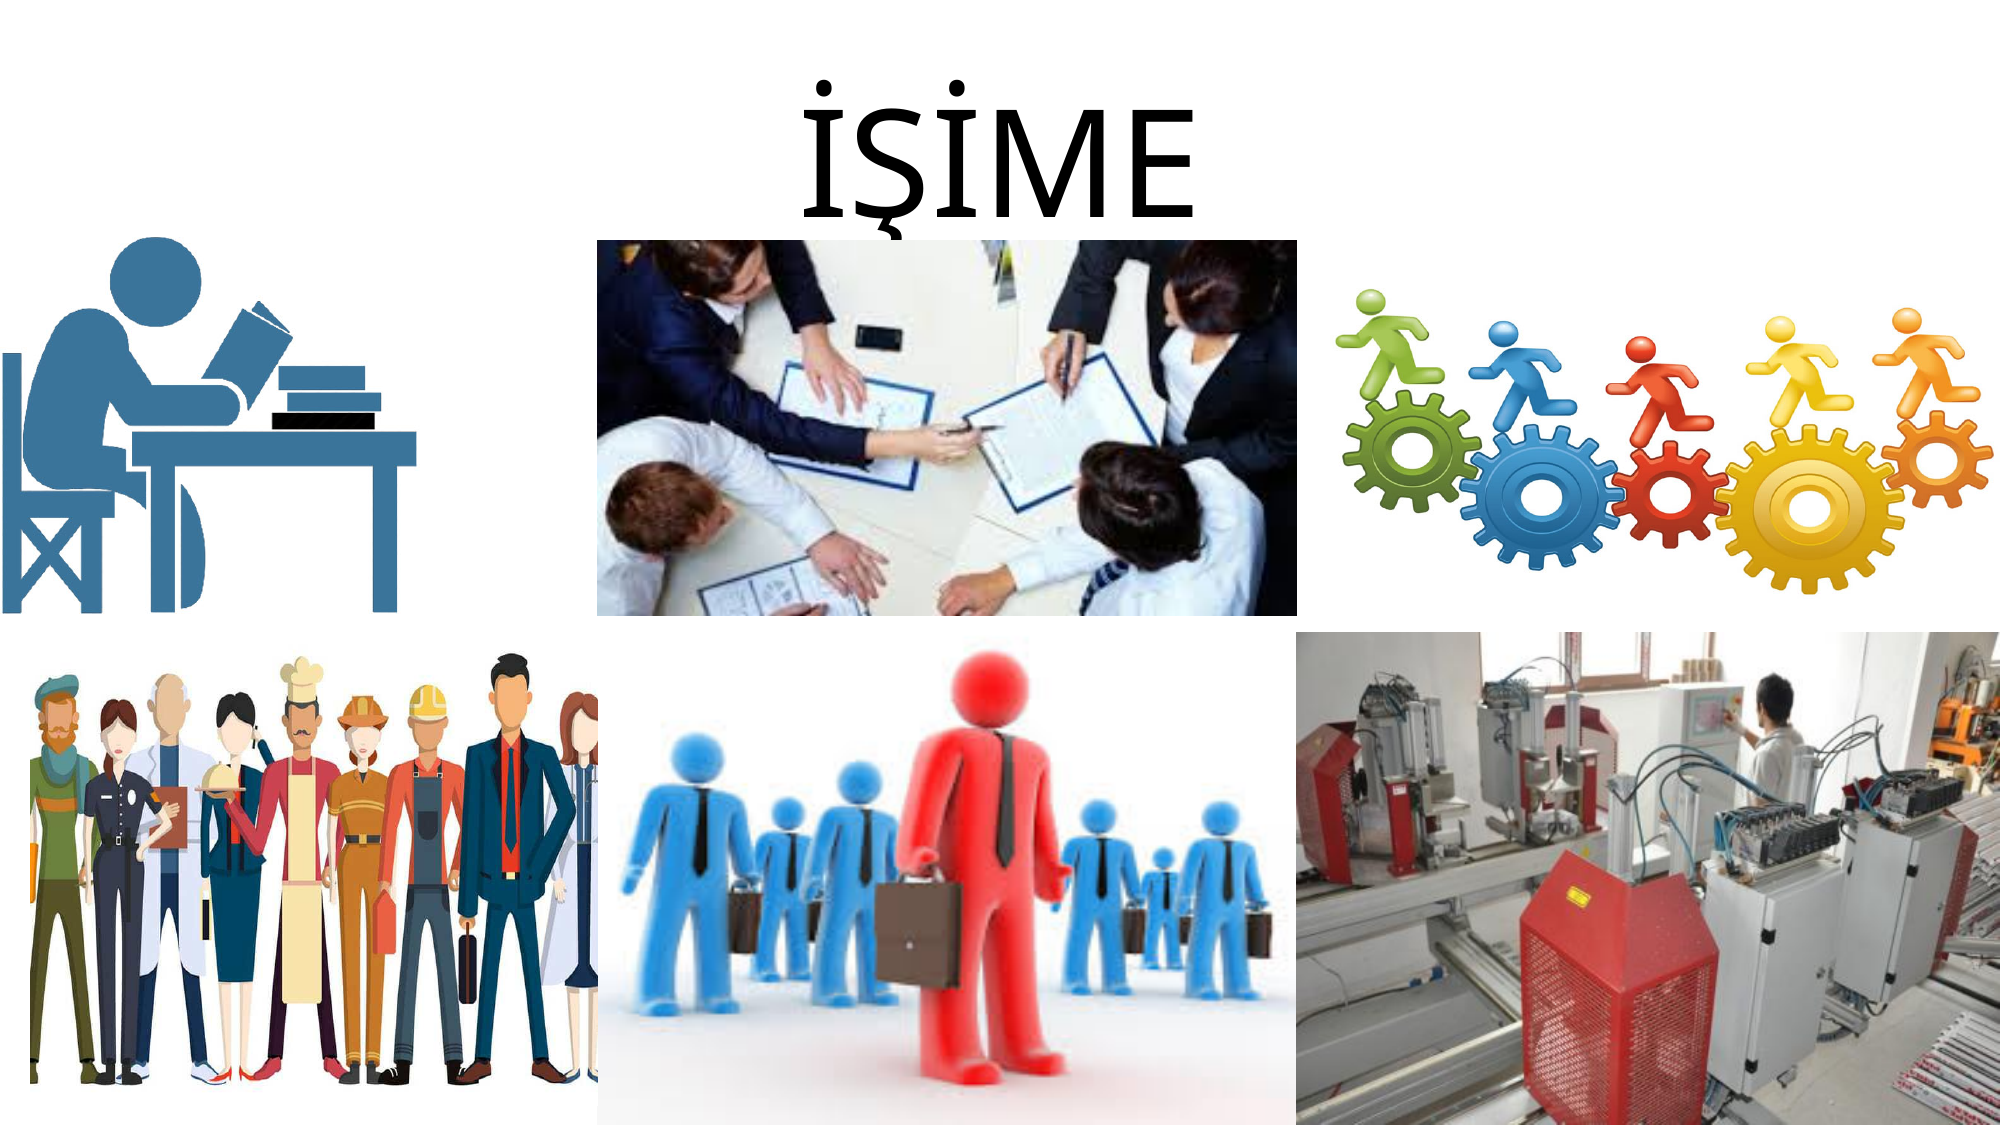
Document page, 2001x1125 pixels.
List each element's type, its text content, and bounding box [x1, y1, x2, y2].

title İŞİME [137, 59, 1863, 278]
picture [30, 240, 2000, 1125]
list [0, 217, 420, 633]
